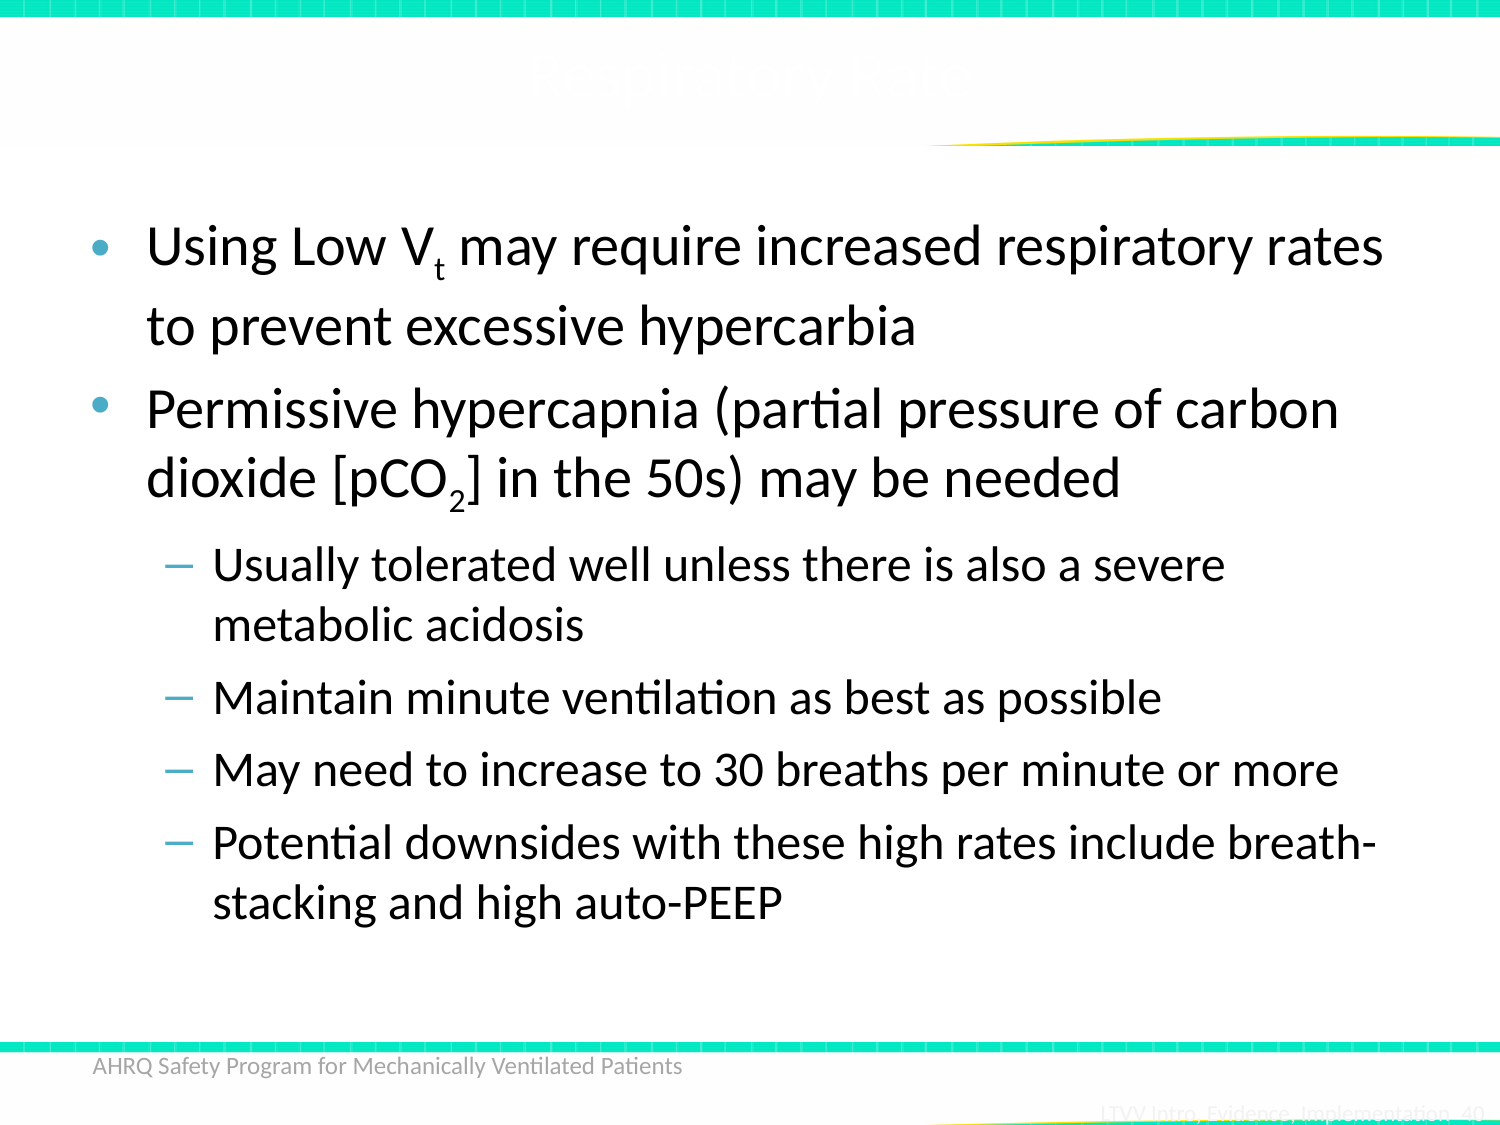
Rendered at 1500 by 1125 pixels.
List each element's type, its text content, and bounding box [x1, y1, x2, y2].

picture [0, 0, 1500, 146]
picture [0, 1042, 1500, 1125]
title Respiratory Rate [75, 5, 1425, 138]
list Using Low Vt may require increased respiratory rates to prevent excessive hypercarbia Permissive hypercapnia (partial pressure of carbon dioxide [pCO2] in the 50s) may be needed Usually tolerated well unless there is also a severe metabolic acidosis Maintain minute ventilation as best as possible May need to increase to 30 breaths per minute or more Potential downsides with these high rates include breath-stacking and high auto-PEEP [75, 200, 1426, 977]
